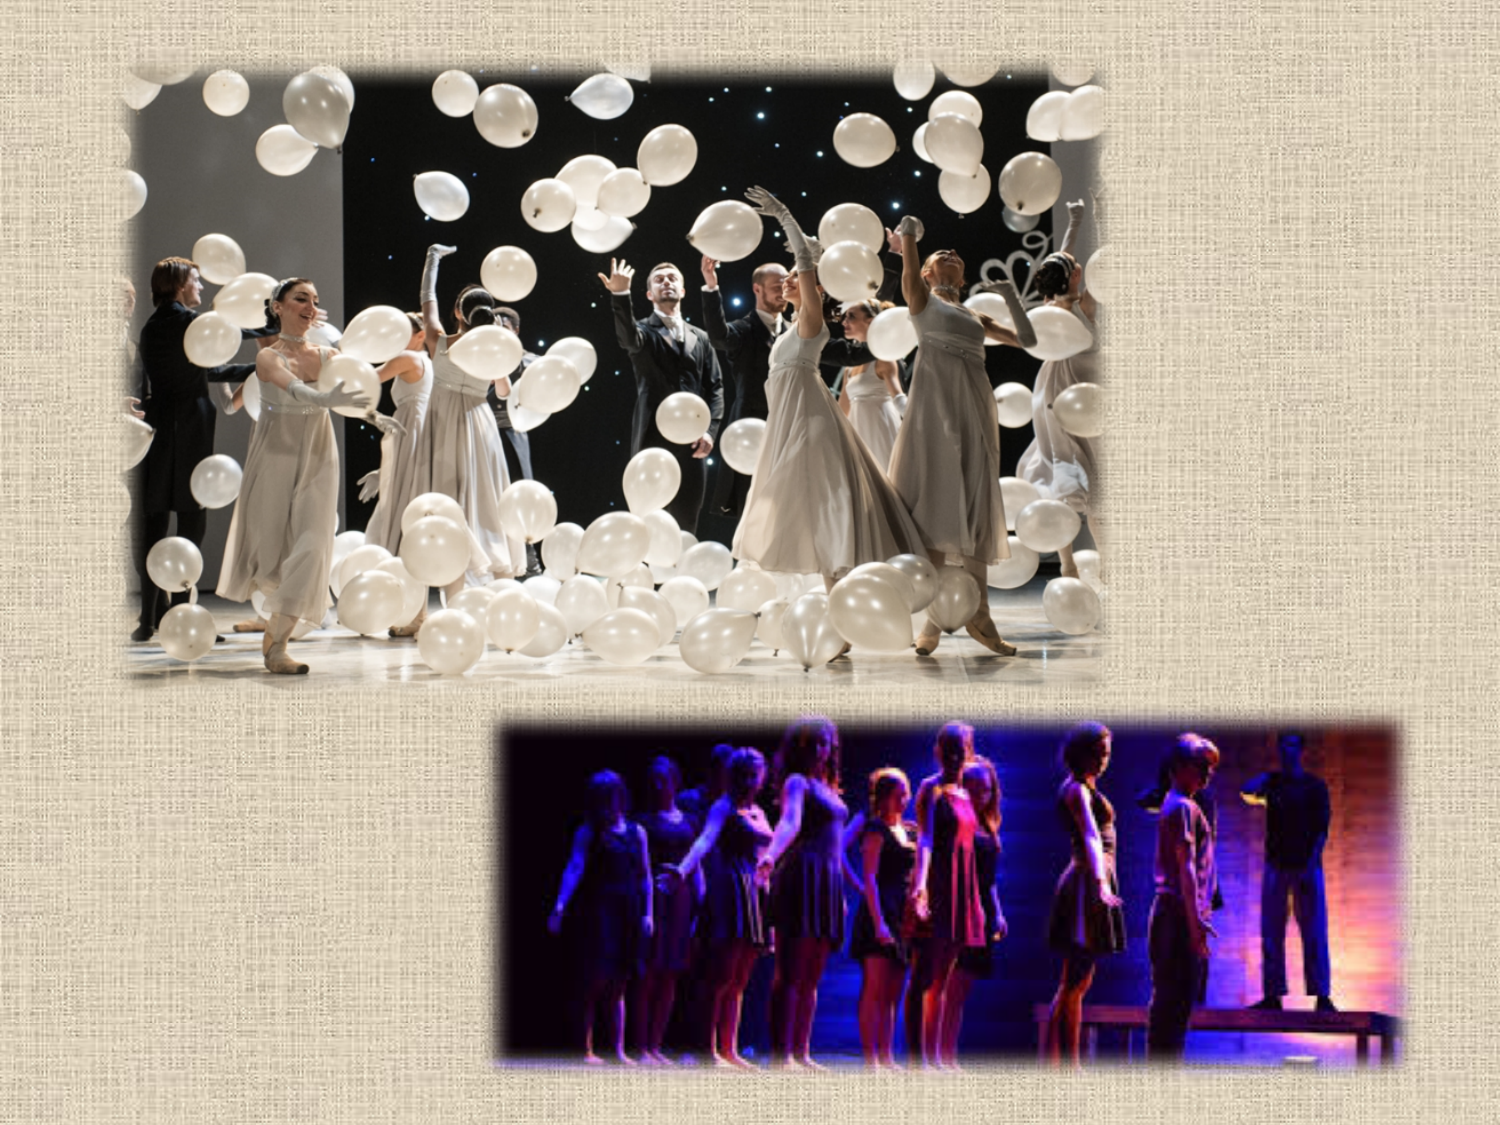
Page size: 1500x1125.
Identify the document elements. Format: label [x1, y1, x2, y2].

list [111, 54, 1117, 705]
picture [0, 0, 1500, 1125]
